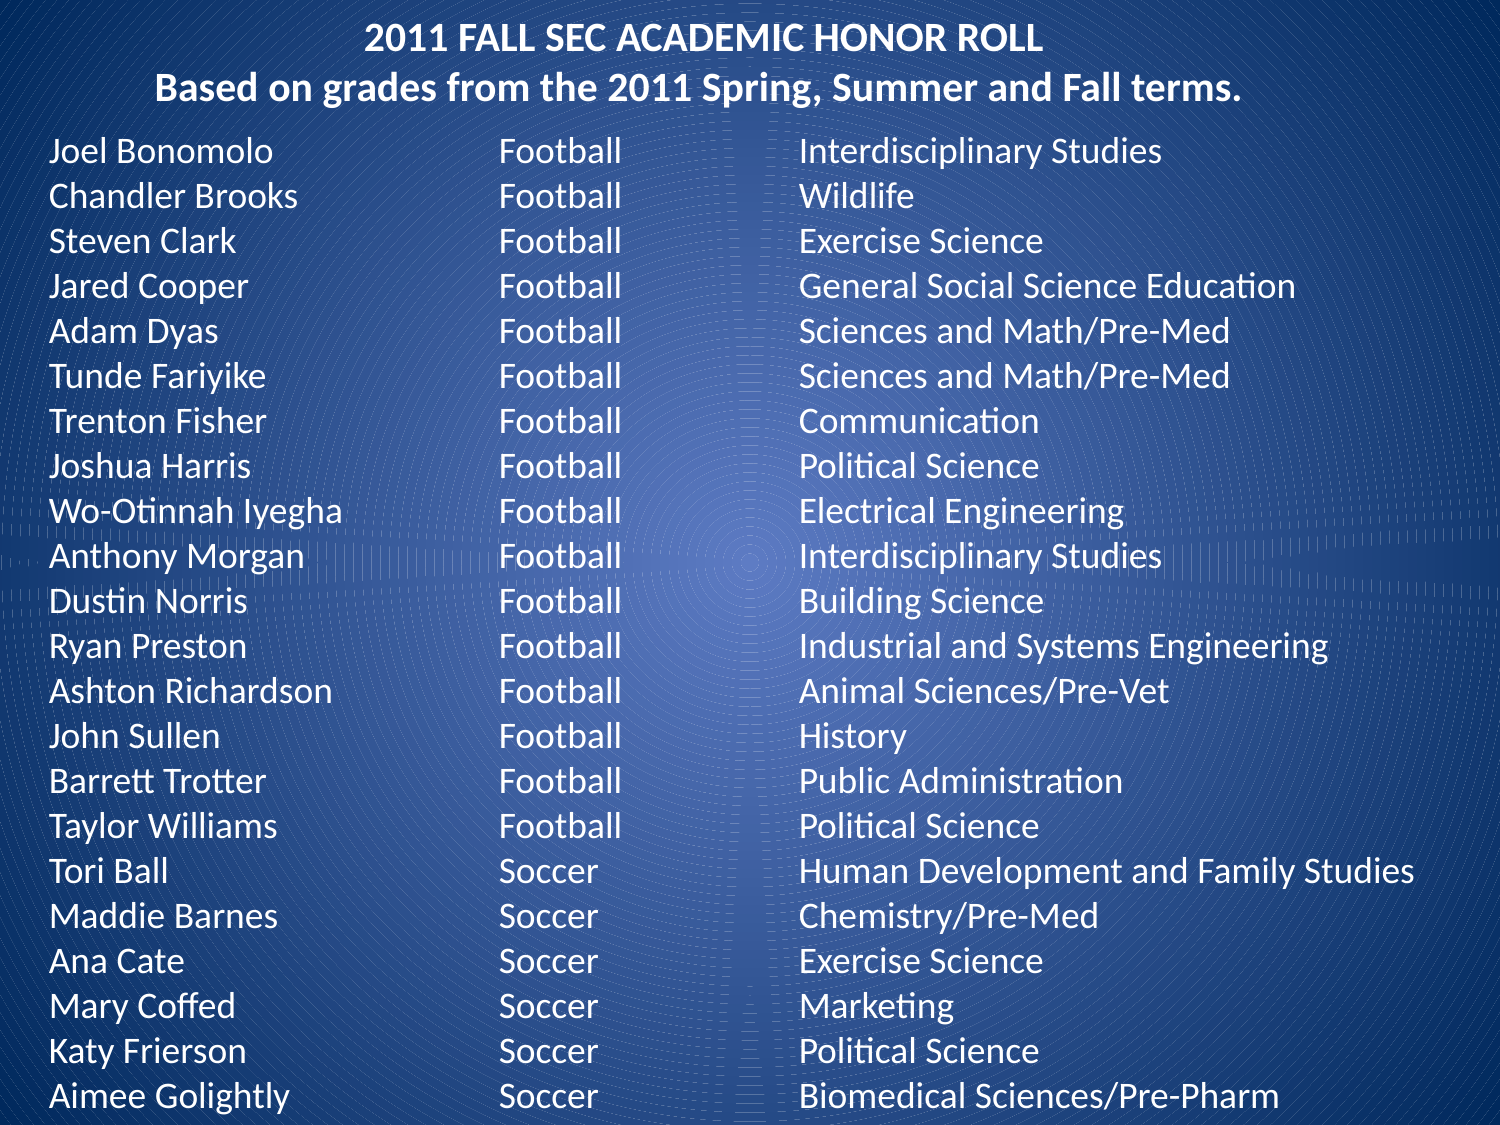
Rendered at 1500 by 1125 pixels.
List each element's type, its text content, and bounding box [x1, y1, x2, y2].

text_box 2011 FALL SEC ACADEMIC HONOR ROLL Based on grades from the 2011 Spring, Summer and Fall terms. [139, 2, 1268, 118]
text_box Joel Bonomolo Football Interdisciplinary Studies Chandler Brooks Football Wildlife Steven Clark Football Exercise Science Jared Cooper Football General Social Science Education Adam Dyas Football Sciences and Math/Pre-Med Tunde Fariyike Football Sciences and Math/Pre-Med Trenton Fisher Football Communication Joshua Harris Football Political Science Wo-Otinnah Iyegha Football Electrical Engineering Anthony Morgan Football Interdisciplinary Studies Dustin Norris Football Building Science Ryan Preston Football Industrial and Systems Engineering Ashton Richardson Football Animal Sciences/Pre-Vet John Sullen Football History Barrett Trotter Football Public Administration Taylor Williams Football Political Science Tori Ball Soccer Human Development and Family Studies Maddie Barnes Soccer Chemistry/Pre-Med Ana Cate Soccer Exercise Science Mary Coffed Soccer Marketing Katy Frierson Soccer Political Science Aimee Golightly Soccer Biomedical Sciences/Pre-Pharm [33, 118, 1431, 1125]
